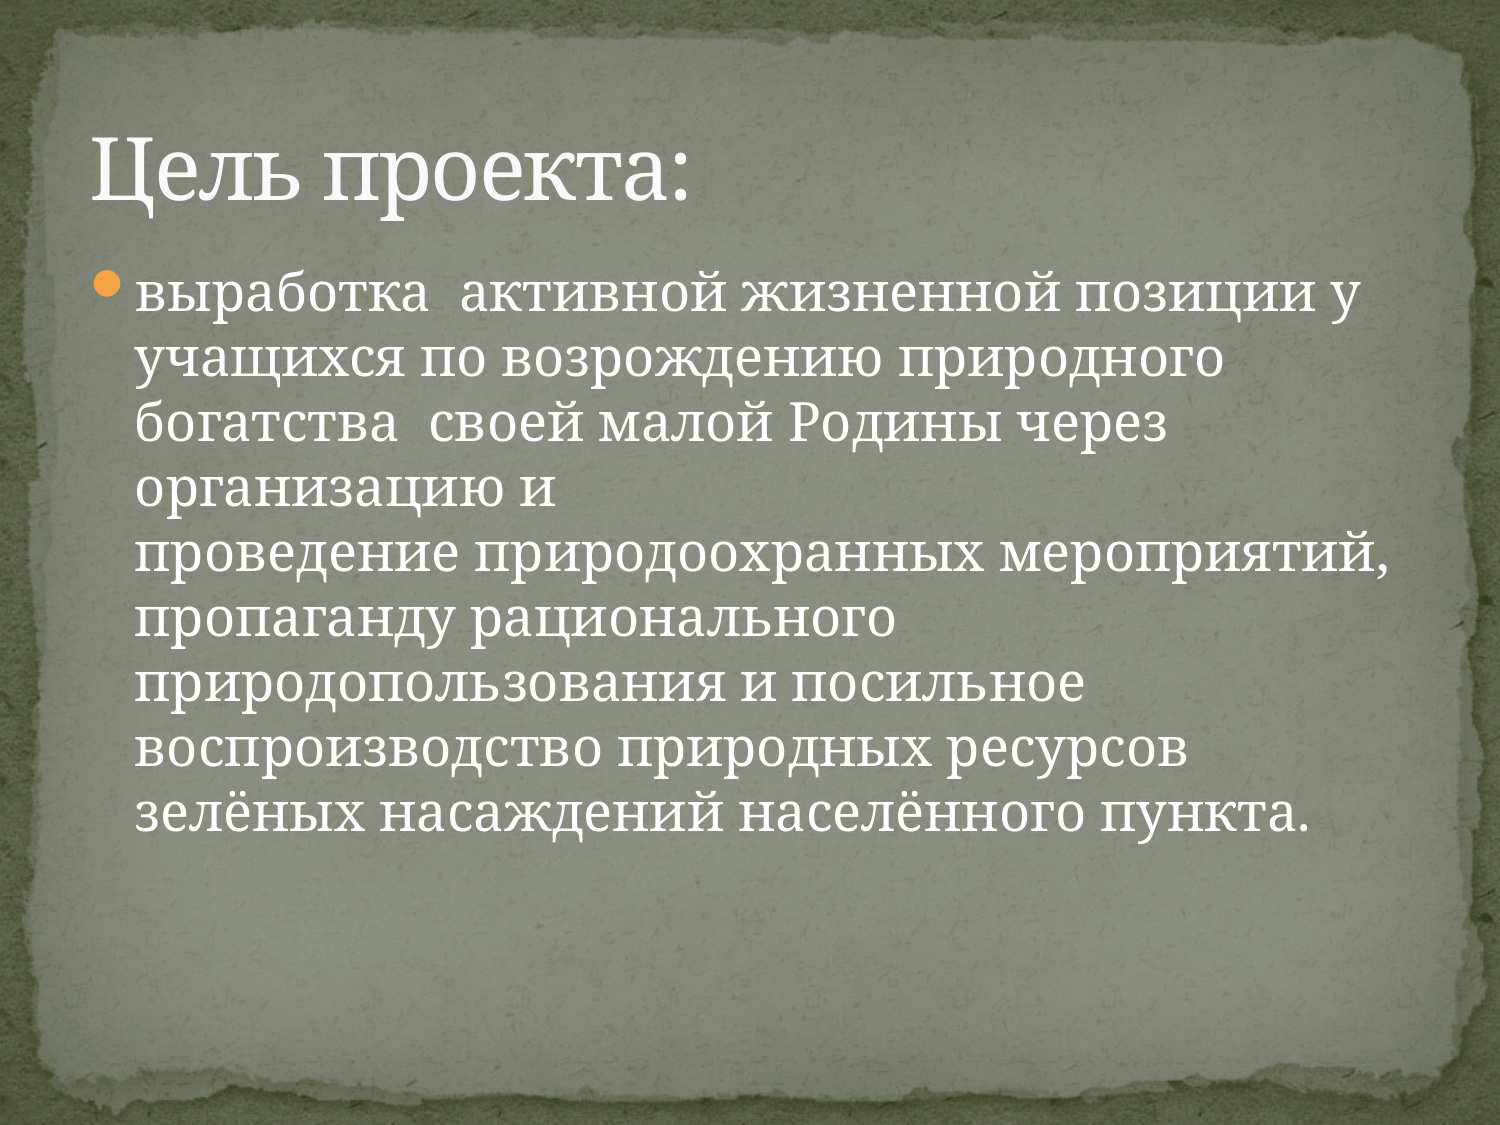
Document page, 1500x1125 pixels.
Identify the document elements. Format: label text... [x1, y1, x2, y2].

title Цель проекта: [74, 24, 1425, 225]
list выработка активной жизненной позиции у учащихся по возрождению природного богатства своей малой Родины через организацию и проведение природоохранных мероприятий, пропаганду рационального природопользования и посильное воспроизводство природных ресурсов зелёных насаждений населённого пункта. [75, 249, 1425, 1000]
